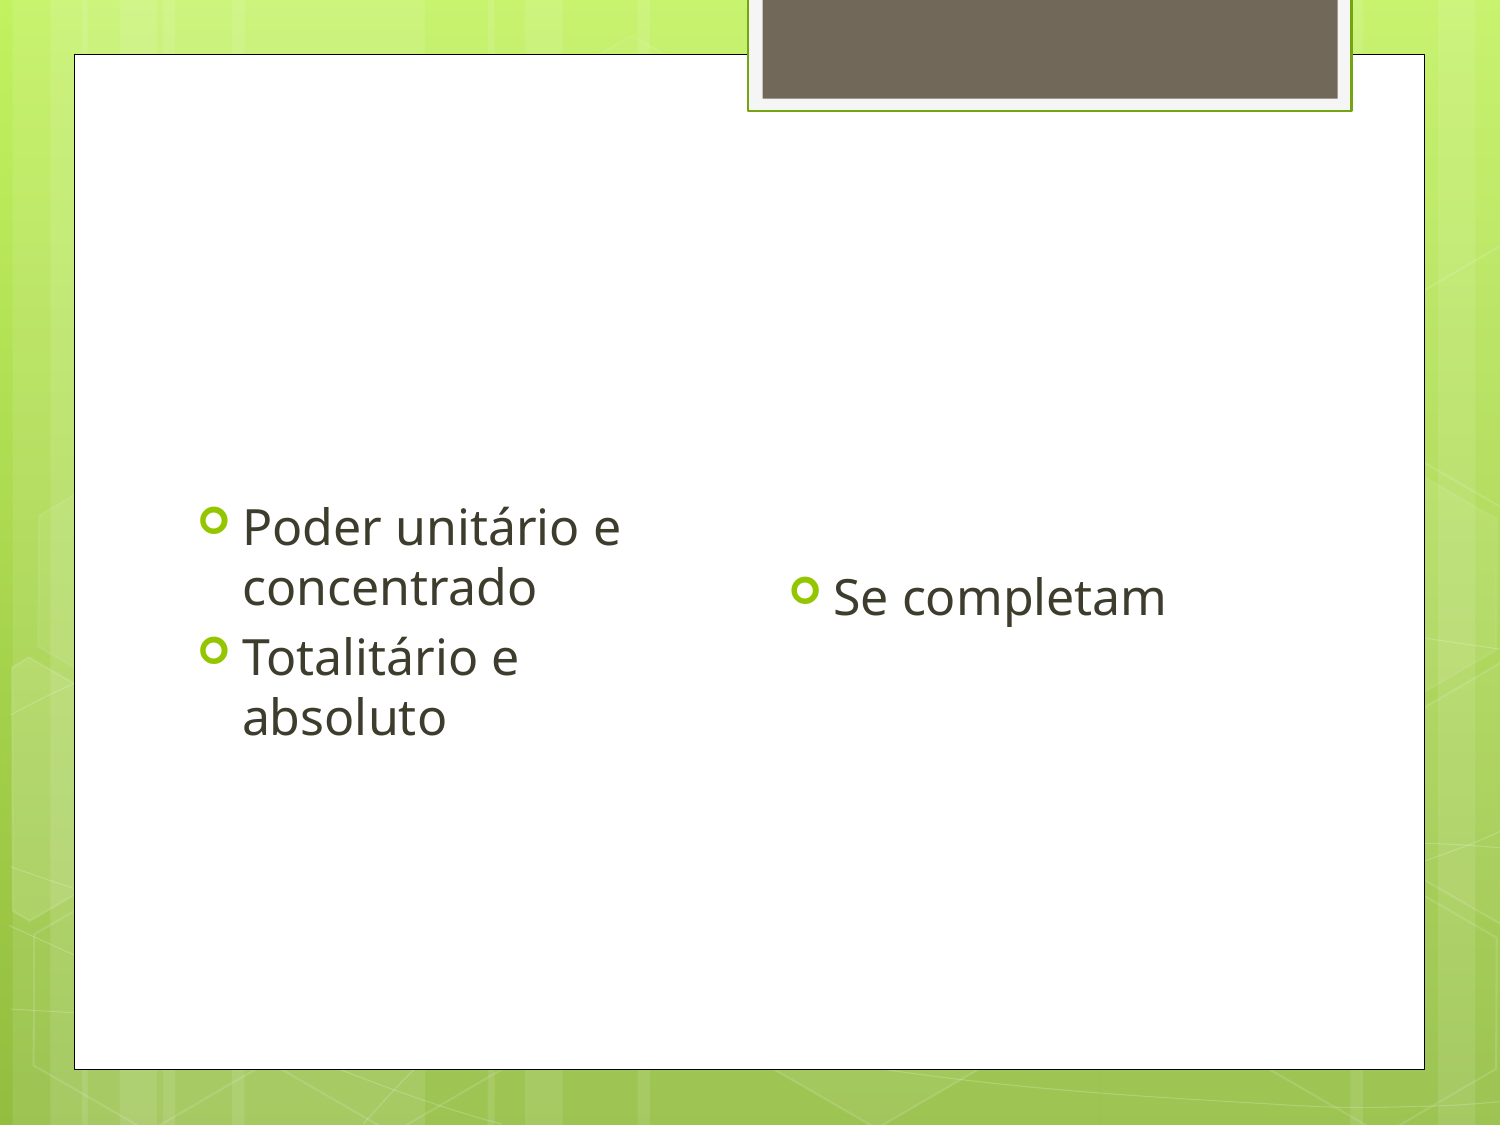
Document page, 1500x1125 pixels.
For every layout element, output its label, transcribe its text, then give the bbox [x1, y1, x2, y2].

list Se completam [761, 487, 1323, 954]
list Poder unitário e concentrado Totalitário e absoluto [170, 487, 732, 954]
